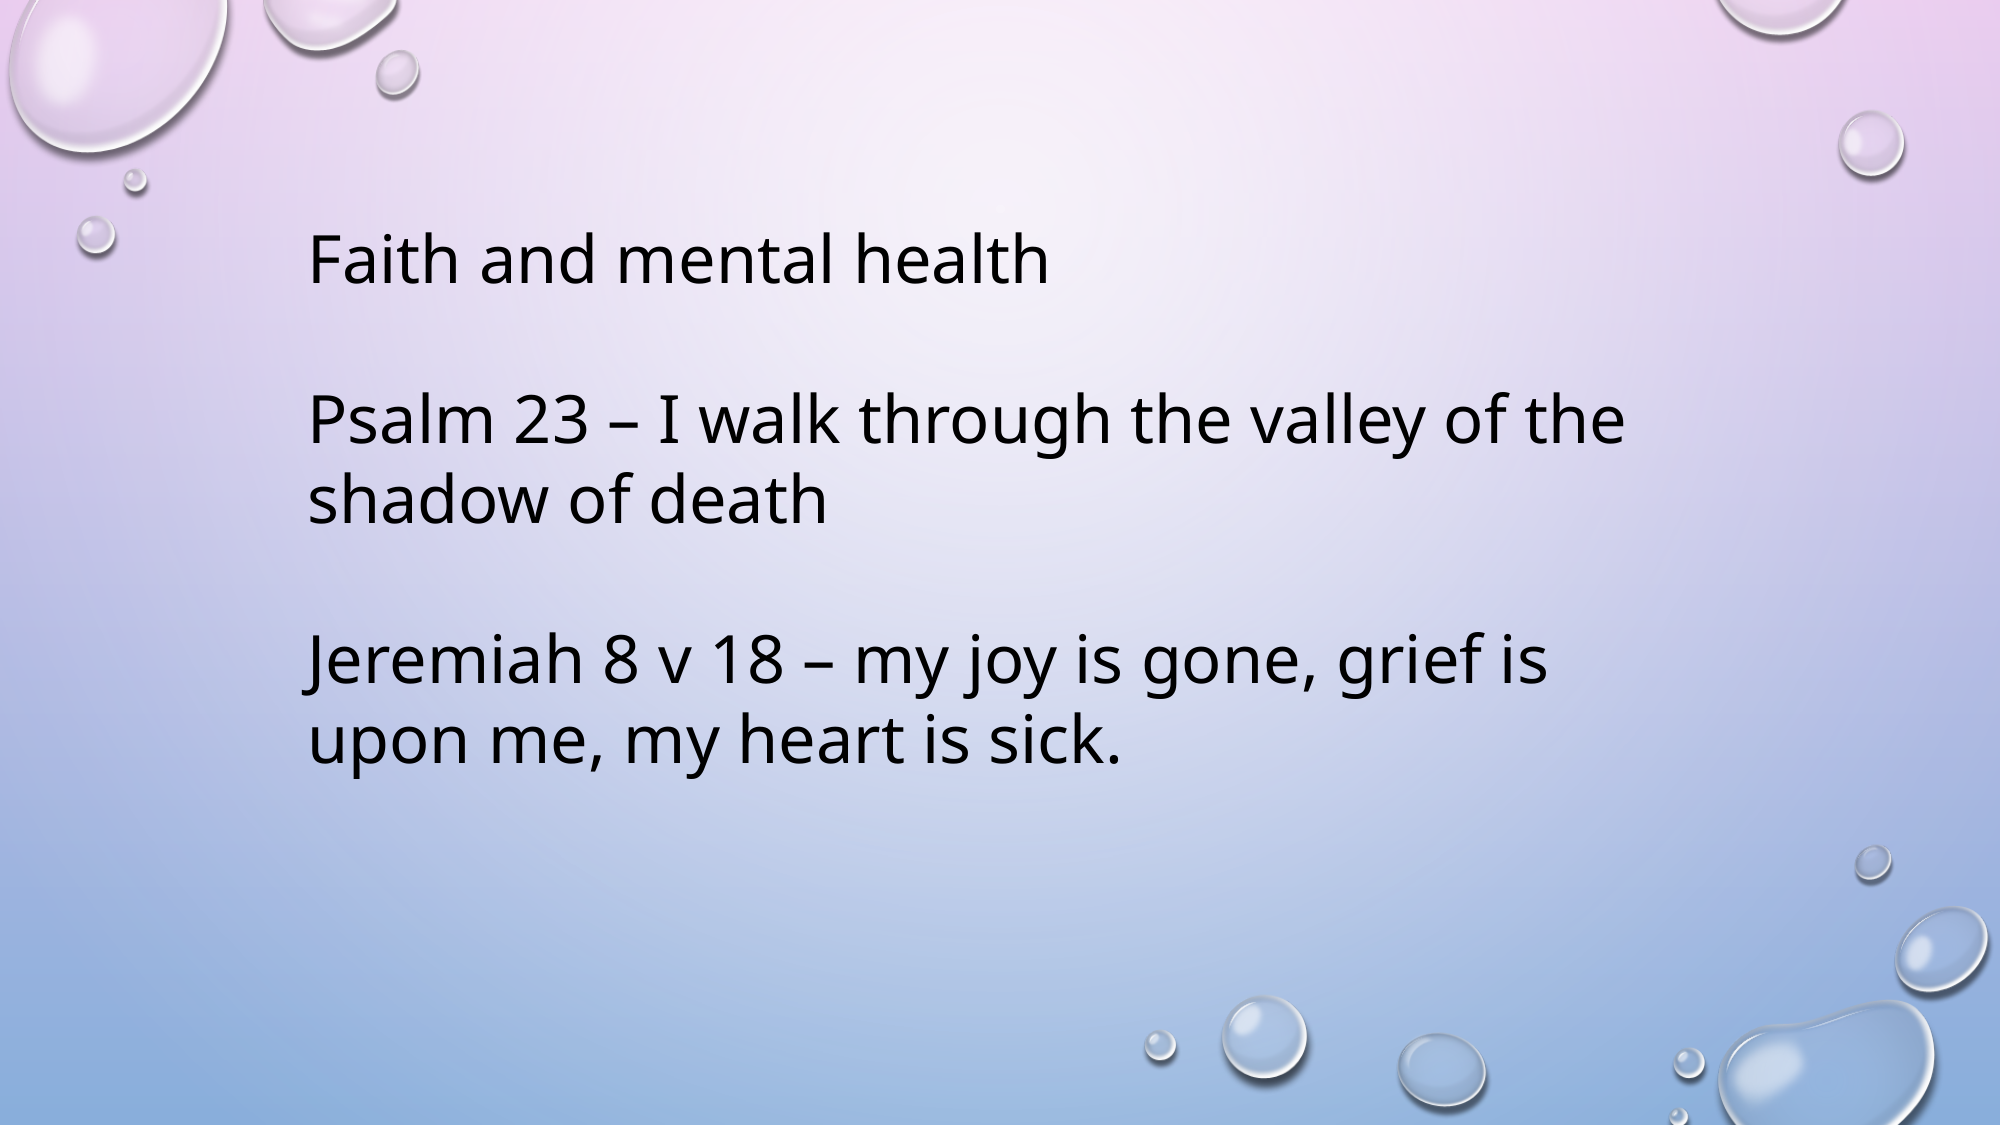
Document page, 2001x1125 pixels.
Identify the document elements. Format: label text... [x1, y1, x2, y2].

text_box Faith and mental health Psalm 23 – I walk through the valley of the shadow of death Jeremiah 8 v 18 – my joy is gone, grief is upon me, my heart is sick. [292, 209, 1745, 945]
picture [0, 0, 2000, 1125]
